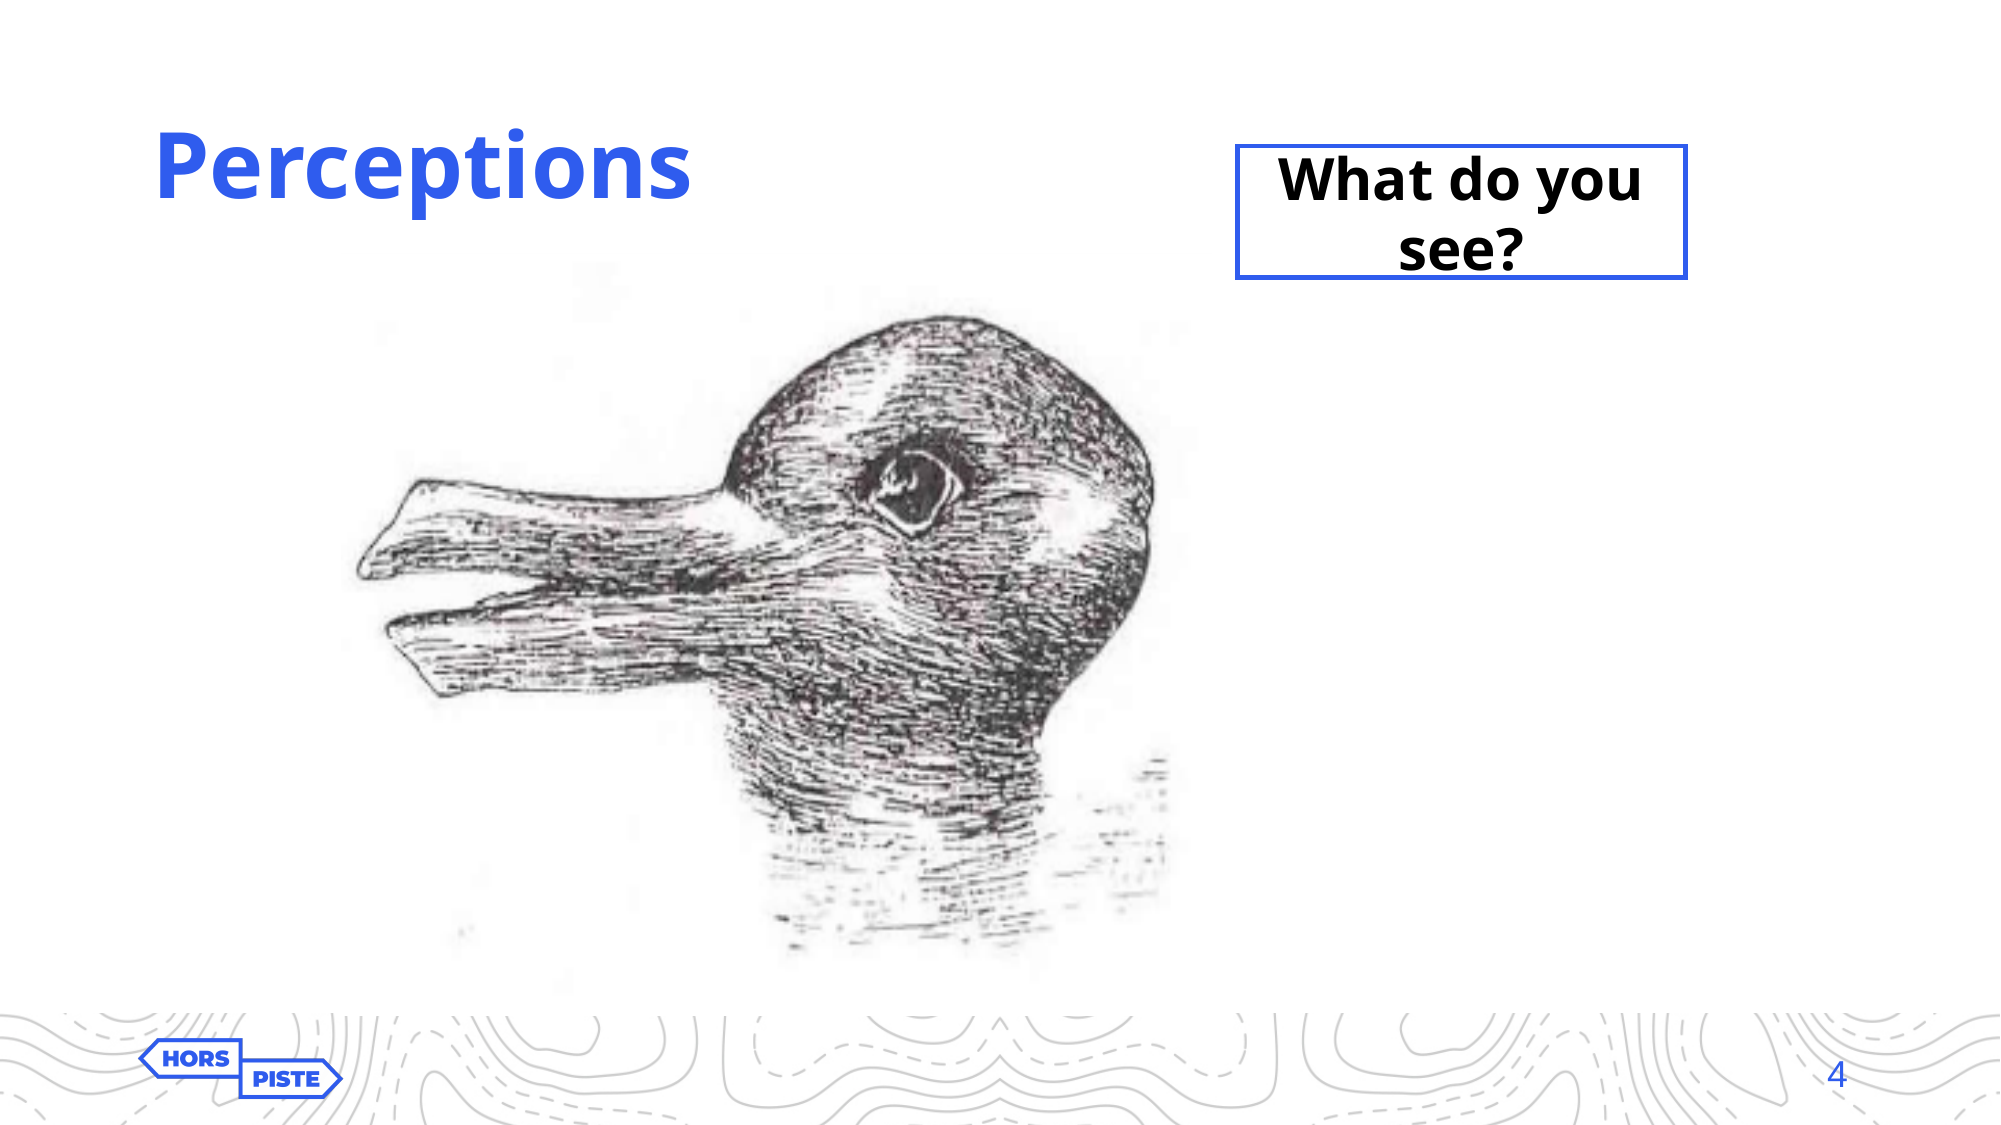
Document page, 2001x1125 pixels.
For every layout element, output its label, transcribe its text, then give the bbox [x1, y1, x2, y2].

slide_number 4 [1412, 1042, 1863, 1103]
picture [0, 252, 2000, 1125]
title Perceptions [137, 59, 1863, 278]
text_box What do you see? [1236, 145, 1687, 278]
